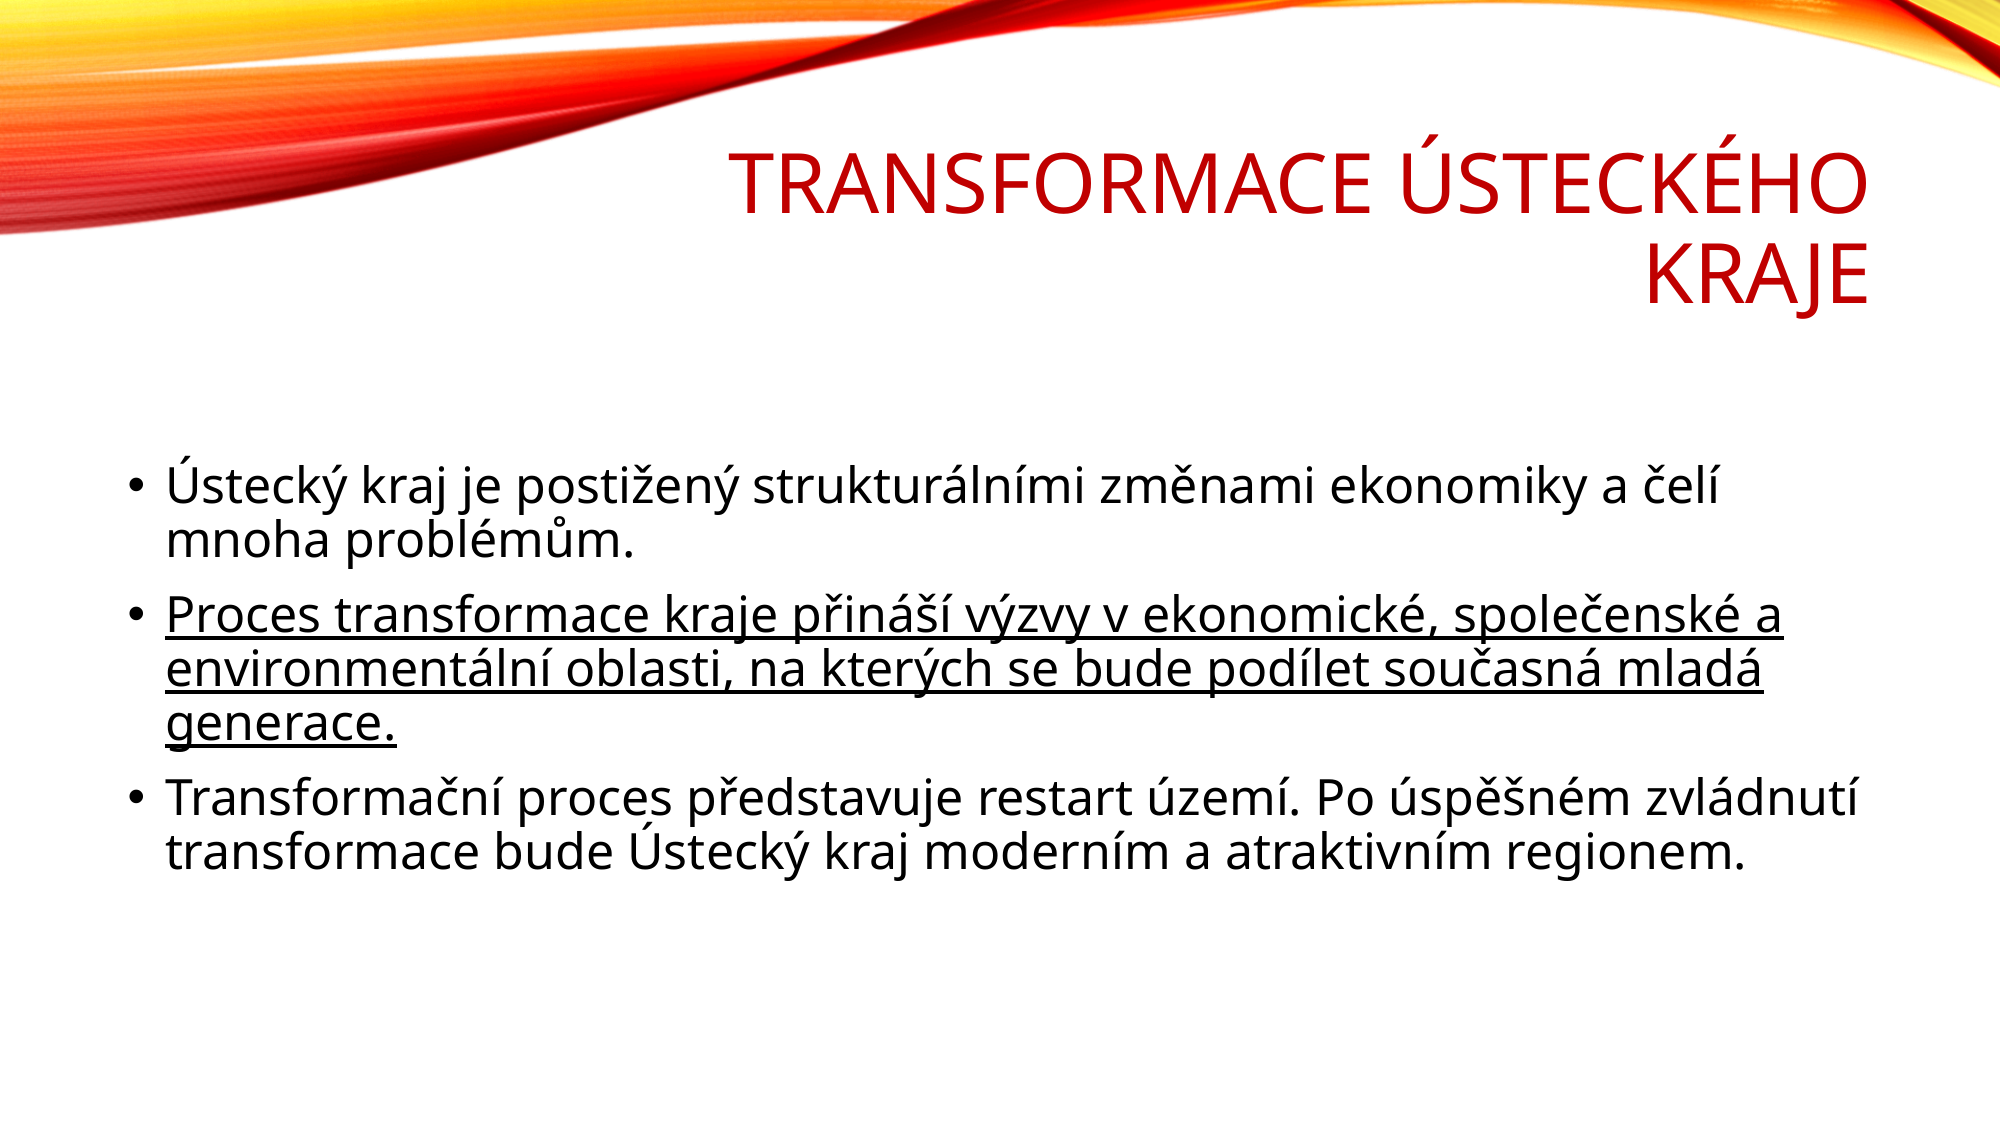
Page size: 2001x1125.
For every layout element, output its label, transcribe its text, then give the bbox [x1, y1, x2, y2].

title TRANSFORMACE ÚSTECKÉHO KRAJE [474, 125, 1888, 338]
list Ústecký kraj je postižený strukturálními změnami ekonomiky a čelí mnoha problémům. Proces transformace kraje přináší výzvy v ekonomické, společenské a environmentální oblasti, na kterých se bude podílet současná mladá generace. Transformační proces představuje restart území. Po úspěšném zvládnutí transformace bude Ústecký kraj moderním a atraktivním regionem. [112, 453, 1888, 998]
picture [0, 0, 2000, 237]
